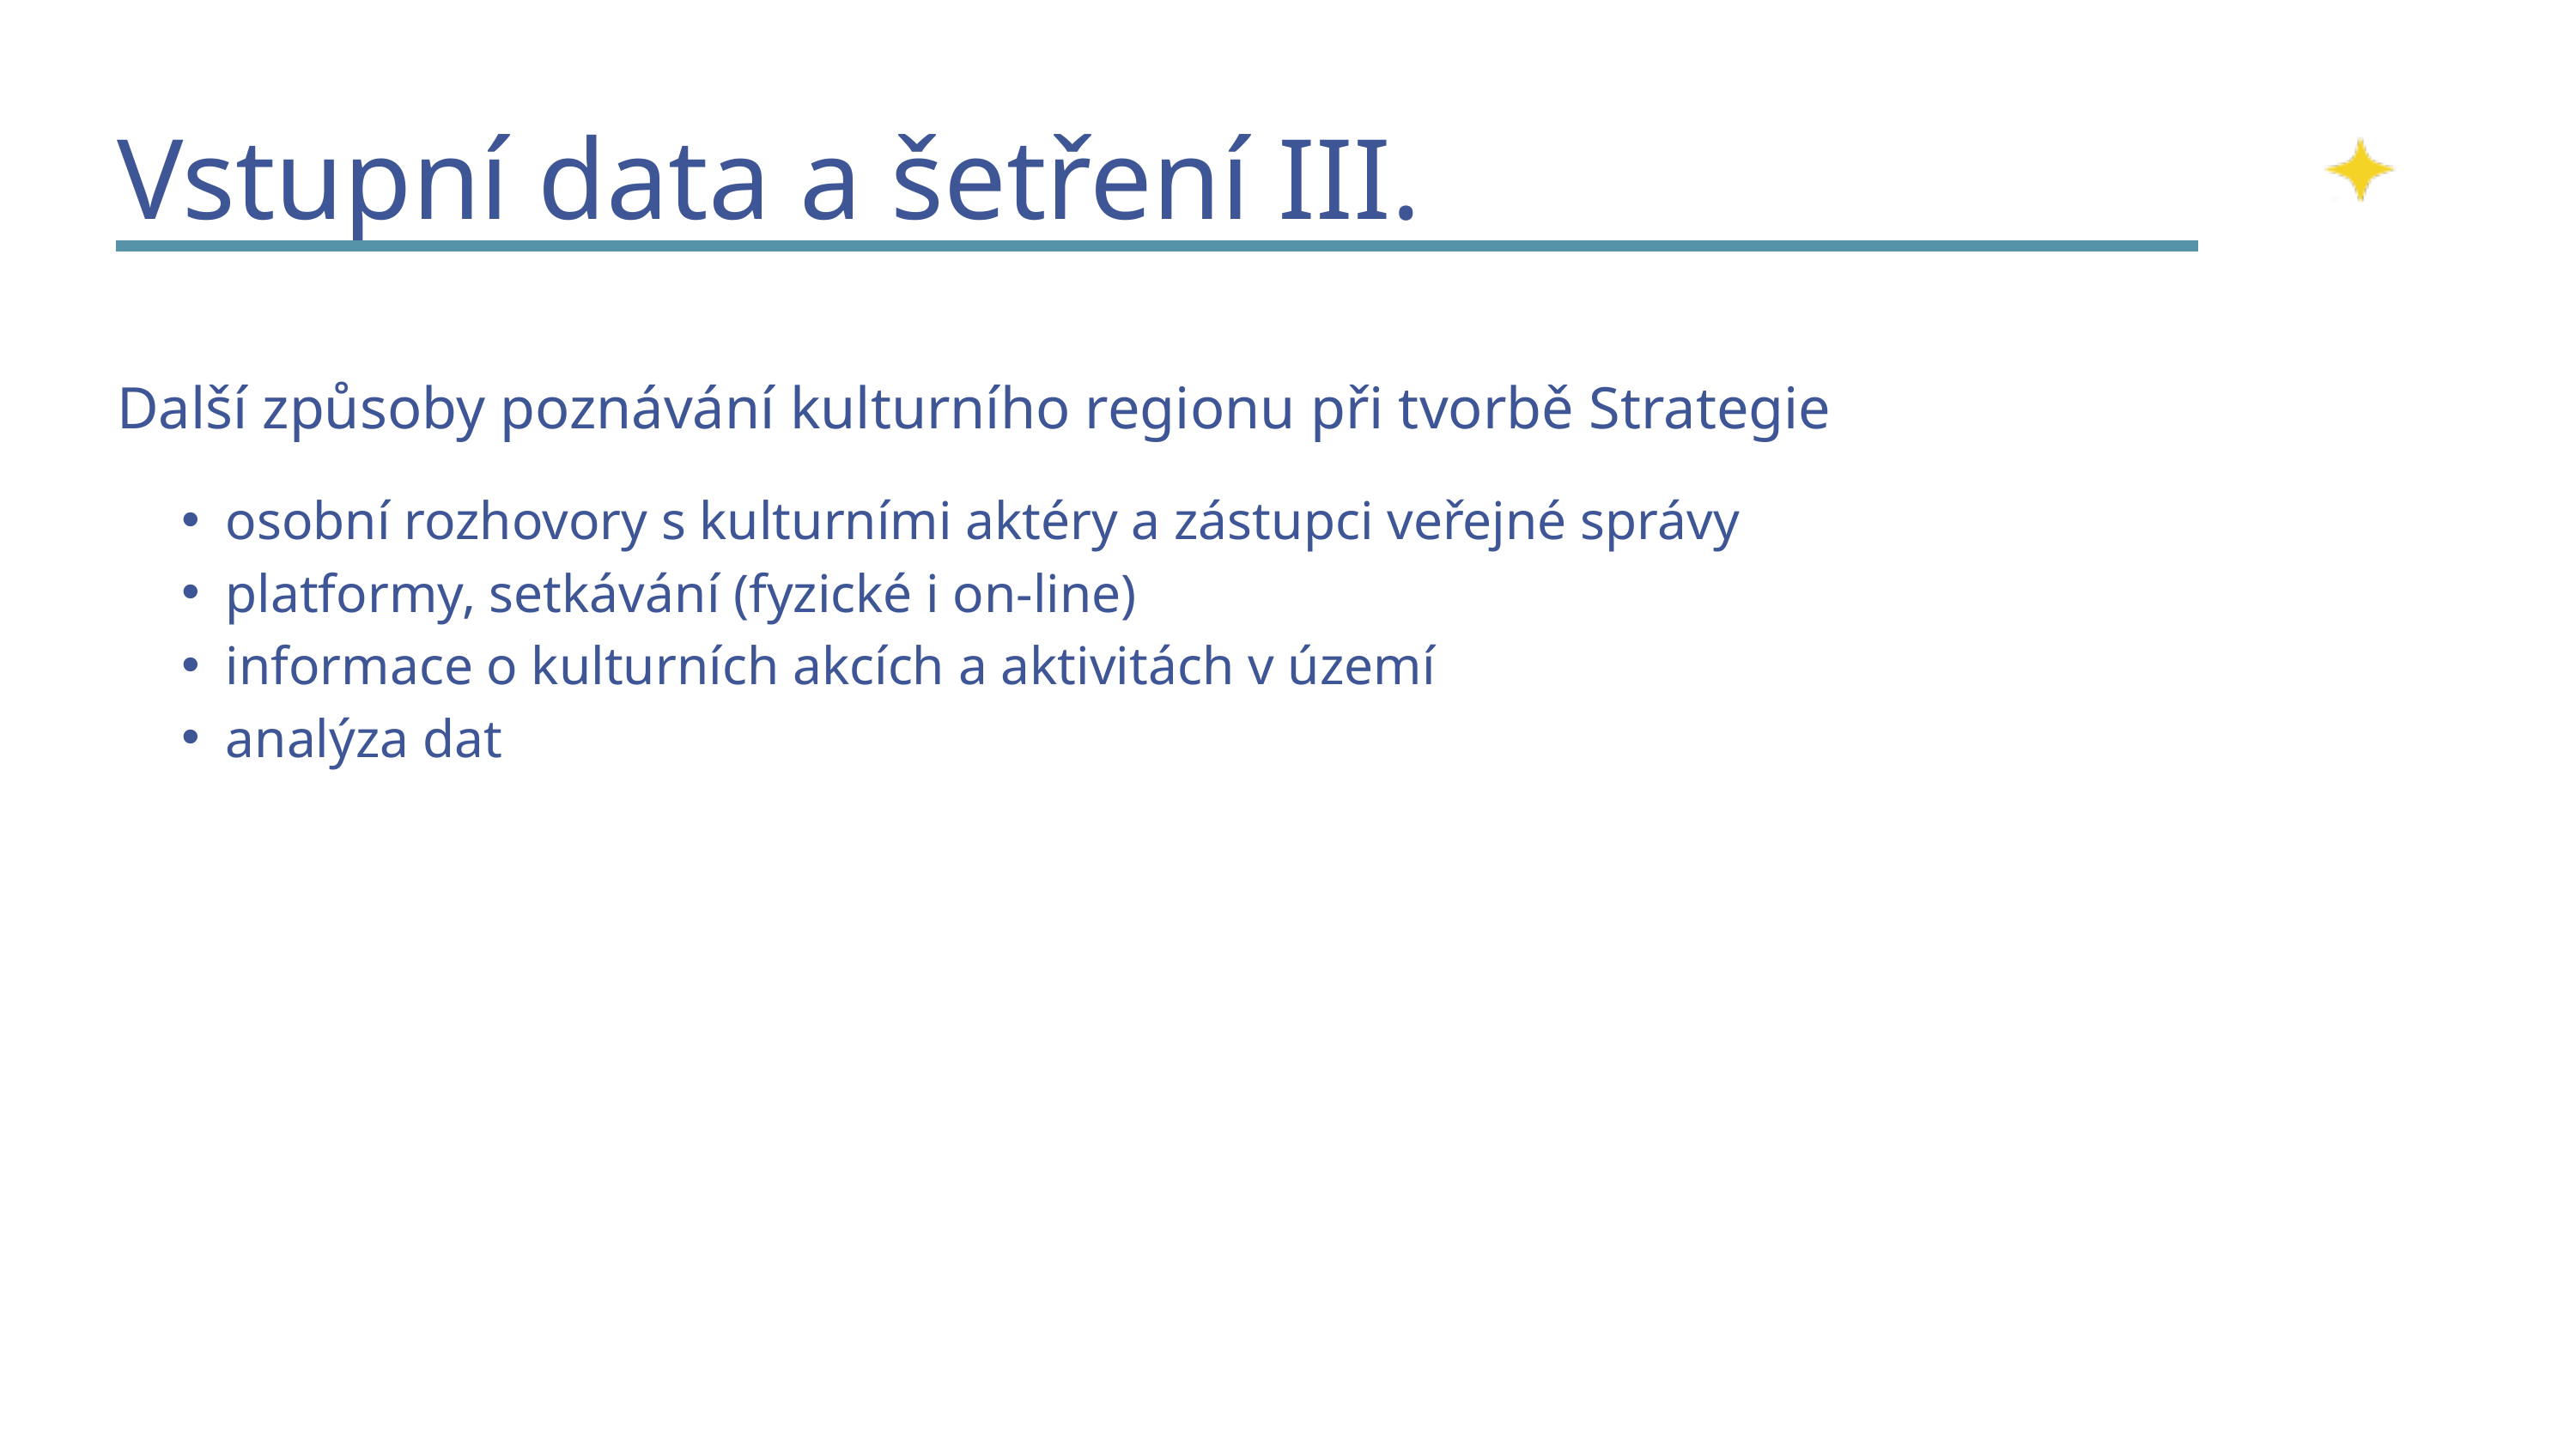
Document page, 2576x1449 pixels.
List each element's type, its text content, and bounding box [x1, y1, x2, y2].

text_box [117, 240, 2198, 252]
text_box Další způsoby poznávání kulturního regionu při tvorbě Strategie [117, 360, 2046, 440]
text_box [2270, 108, 2455, 222]
text_box Vstupní data a šetření III. [117, 86, 2218, 241]
text_box osobní rozhovory s kulturními aktéry a zástupci veřejné správy platformy, setkávání (fyzické i on-line) informace o kulturních akcích a aktivitách v území analýza dat [137, 476, 2013, 768]
